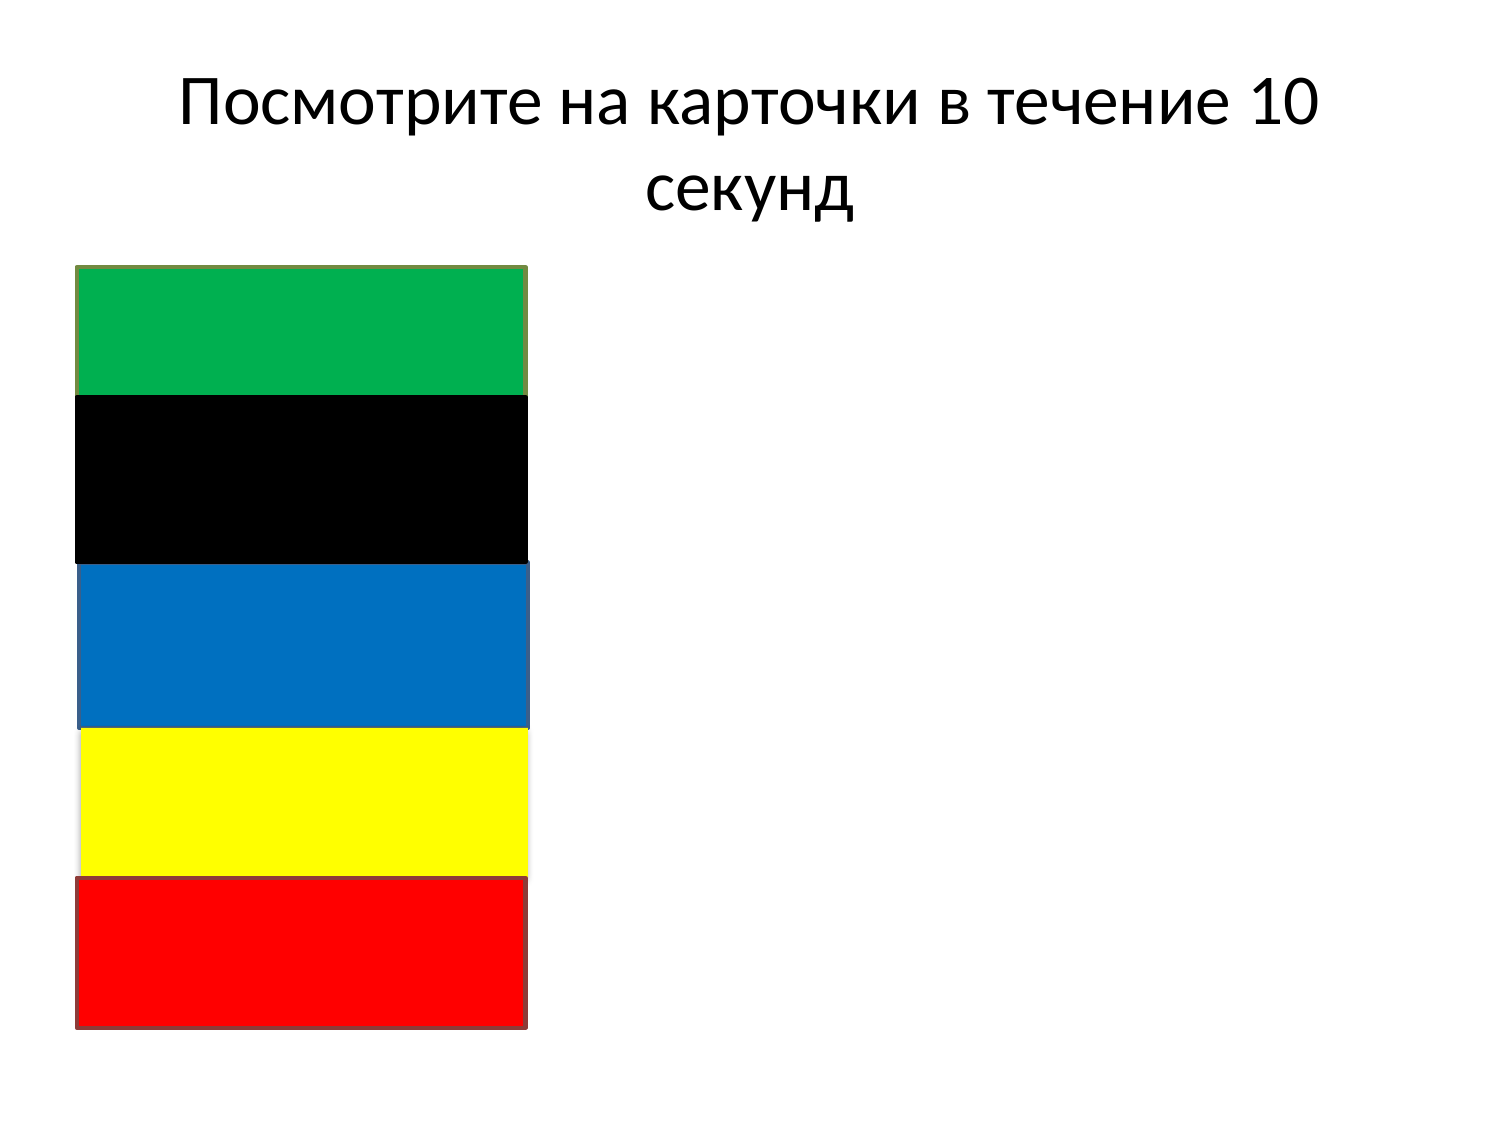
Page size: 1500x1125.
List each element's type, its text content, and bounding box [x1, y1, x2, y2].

text_box [75, 395, 528, 564]
text_box [75, 876, 528, 1030]
text_box [81, 727, 528, 876]
title Посмотрите на карточки в течение 10 секунд [75, 45, 1425, 233]
text_box [77, 560, 530, 729]
text_box [75, 265, 528, 395]
